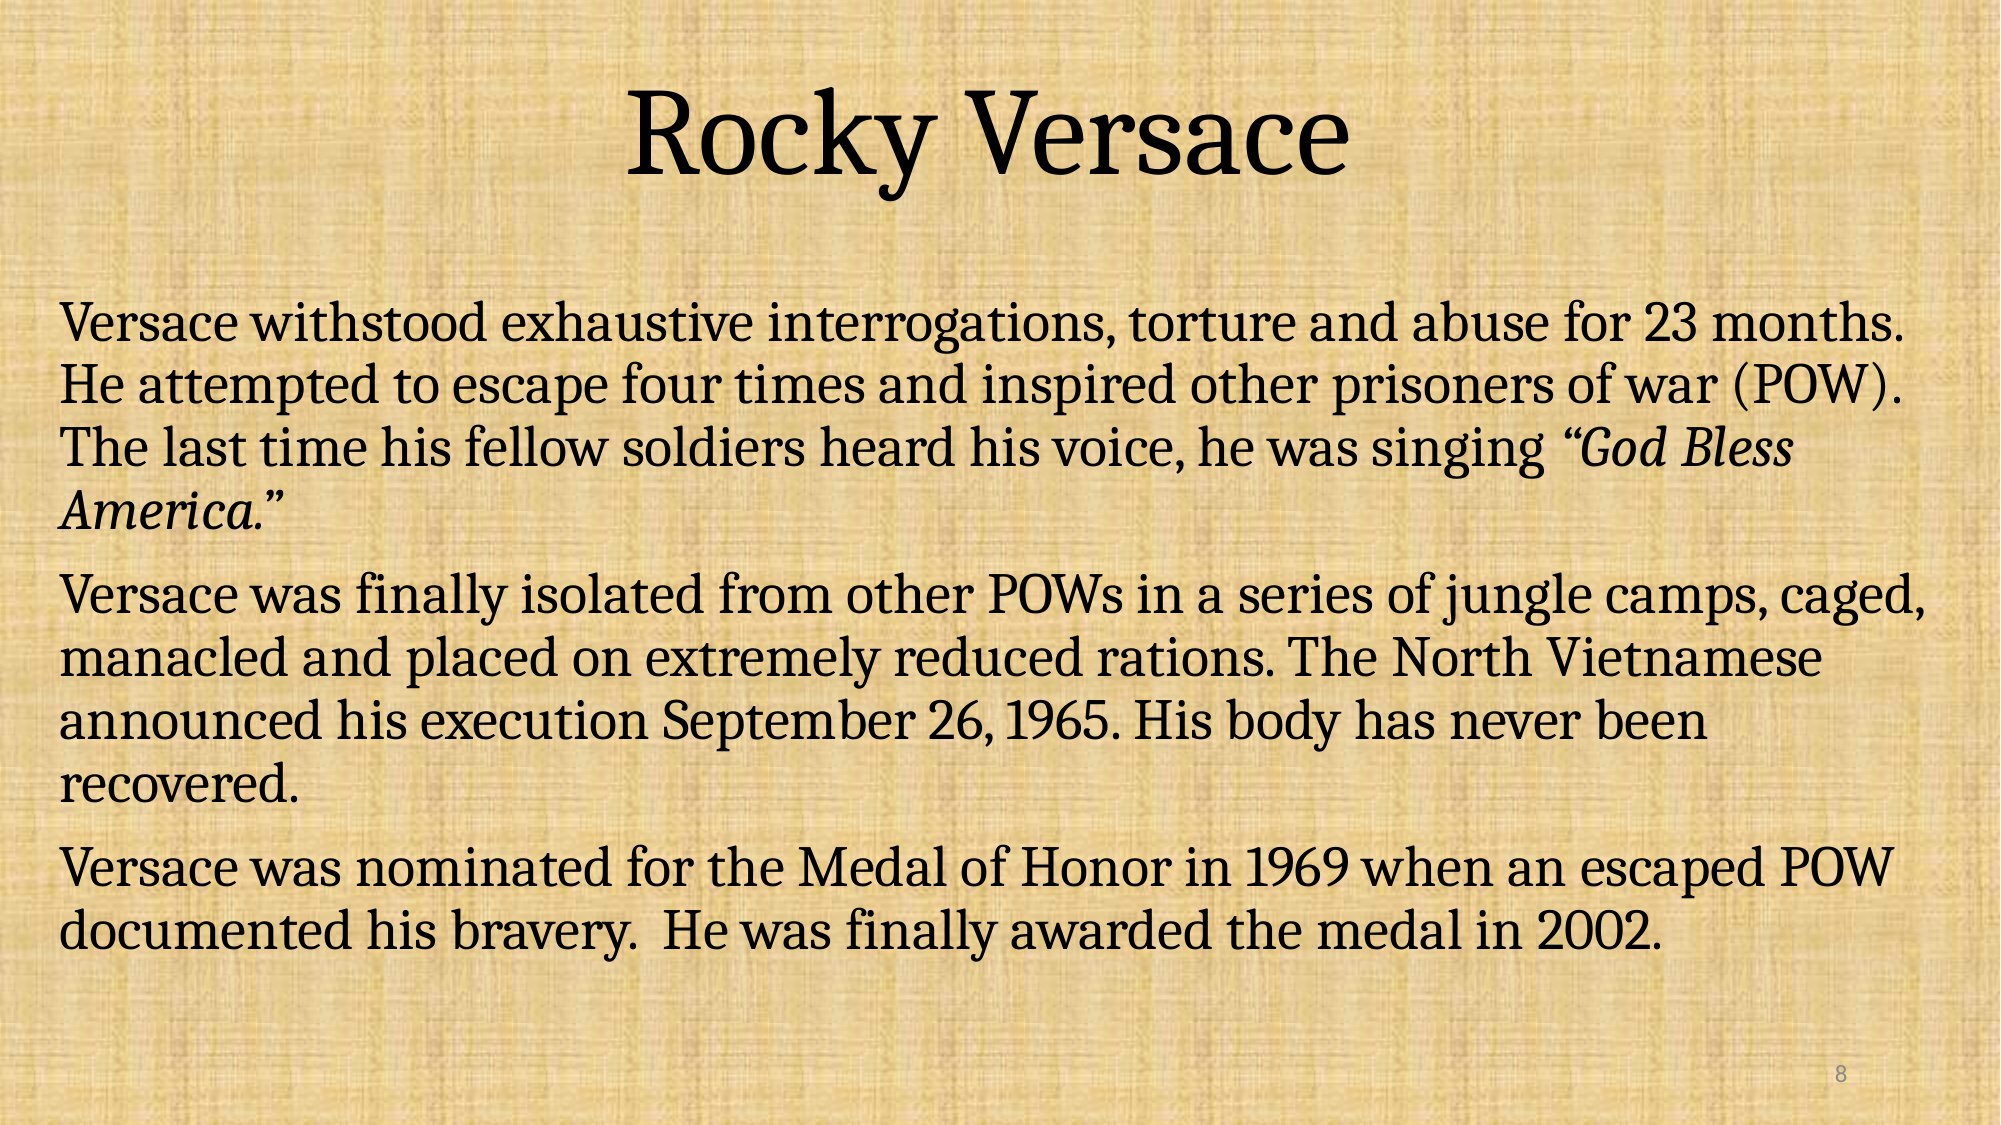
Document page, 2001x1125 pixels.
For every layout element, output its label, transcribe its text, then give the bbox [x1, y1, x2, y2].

list Versace withstood exhaustive interrogations, torture and abuse for 23 months. He attempted to escape four times and inspired other prisoners of war (POW). The last time his fellow soldiers heard his voice, he was singing “God Bless America.” Versace was finally isolated from other POWs in a series of jungle camps, caged, manacled and placed on extremely reduced rations. The North Vietnamese announced his execution September 26, 1965. His body has never been recovered. Versace was nominated for the Medal of Honor in 1969 when an escaped POW documented his bravery. He was finally awarded the medal in 2002. [44, 283, 1975, 1030]
picture [0, 0, 2001, 1125]
title Rocky Versace [107, 15, 1897, 254]
slide_number 8 [1412, 1042, 1863, 1103]
